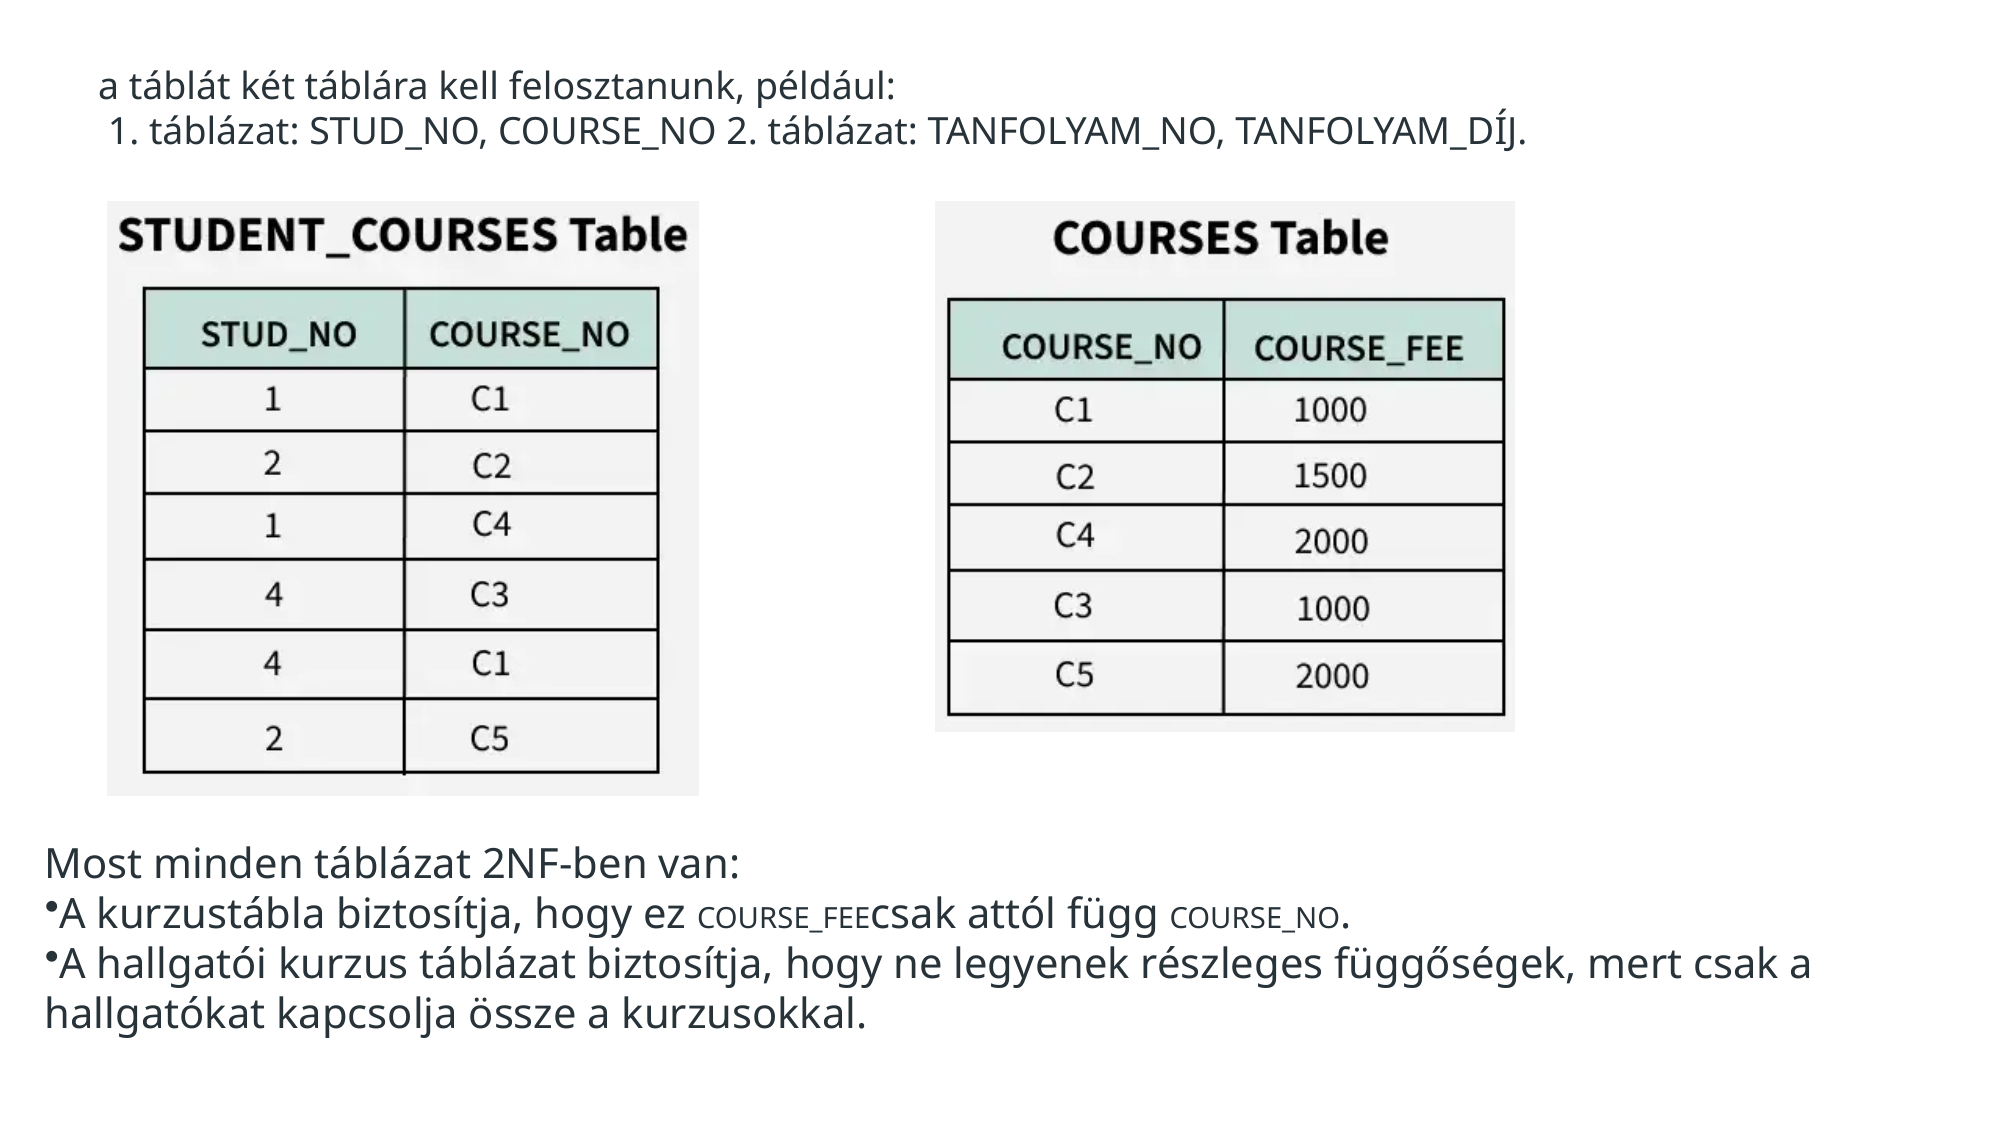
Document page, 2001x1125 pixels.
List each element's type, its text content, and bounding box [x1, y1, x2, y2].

text_box a táblát két táblára kell felosztanunk, például: 1. táblázat: STUD_NO, COURSE_NO 2. táblázat: TANFOLYAM_NO, TANFOLYAM_DÍJ. [83, 54, 1864, 159]
text_box Most minden táblázat 2NF-ben van: A kurzustábla biztosítja, hogy ez COURSE_FEEcsak attól függ COURSE_NO. A hallgatói kurzus táblázat biztosítja, hogy ne legyenek részleges függőségek, mert csak a hallgatókat kapcsolja össze a kurzusokkal. [44, 836, 1919, 1082]
picture [935, 201, 1515, 732]
picture [107, 201, 699, 796]
